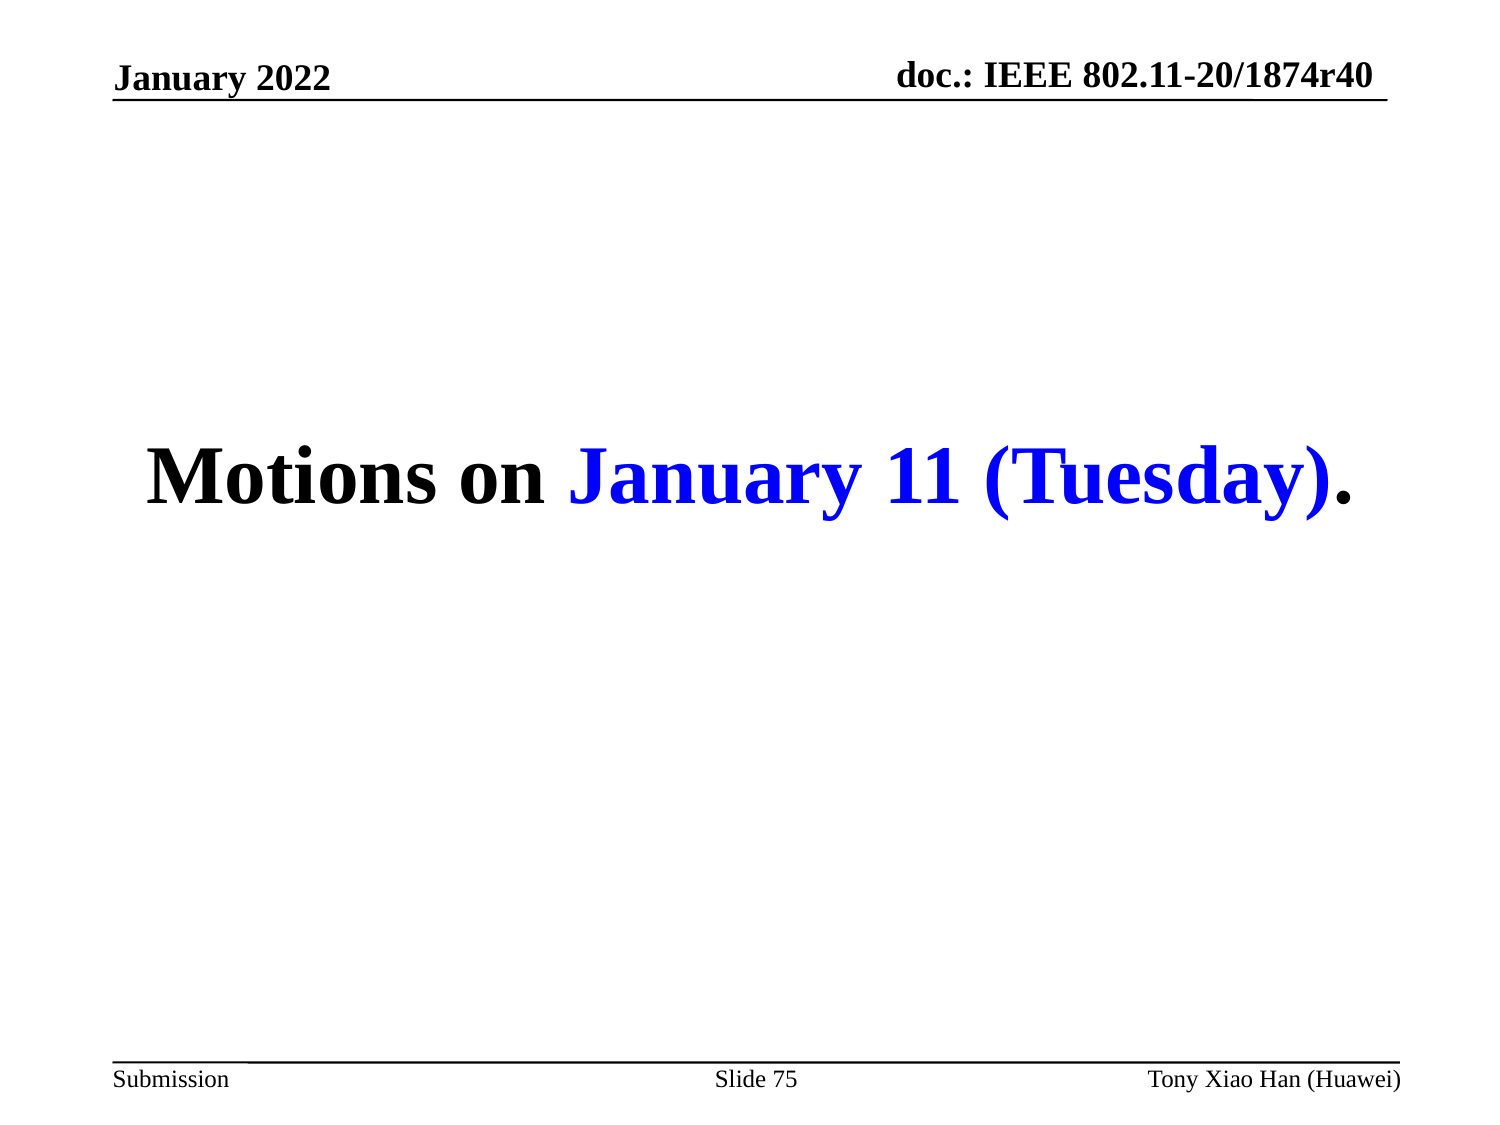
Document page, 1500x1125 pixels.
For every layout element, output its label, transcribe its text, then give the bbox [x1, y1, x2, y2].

text_box Motions on January 11 (Tuesday). [81, 412, 1419, 950]
footer Tony Xiao Han (Huawei) [999, 1061, 1402, 1093]
slide_number Slide 75 [712, 1061, 800, 1093]
